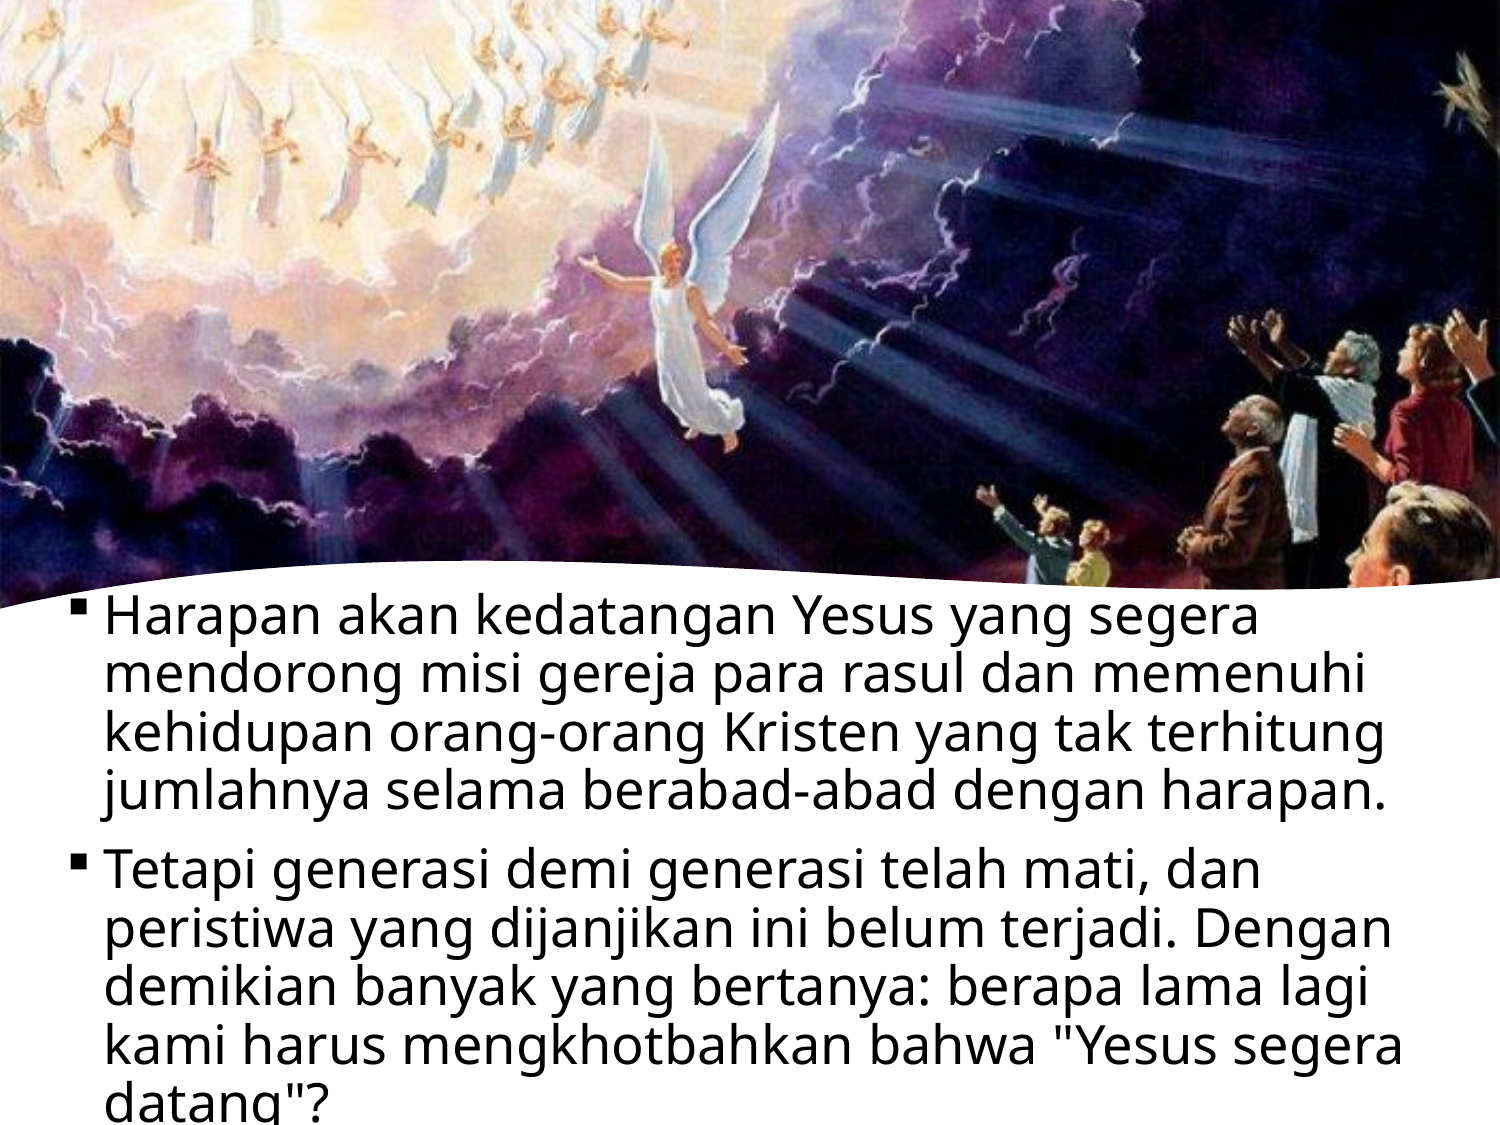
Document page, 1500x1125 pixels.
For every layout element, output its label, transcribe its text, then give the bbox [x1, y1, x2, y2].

picture [0, 0, 1500, 609]
list Harapan akan kedatangan Yesus yang segera mendorong misi gereja para rasul dan memenuhi kehidupan orang-orang Kristen yang tak terhitung jumlahnya selama berabad-abad dengan harapan. Tetapi generasi demi generasi telah mati, dan peristiwa yang dijanjikan ini belum terjadi. Dengan demikian banyak yang bertanya: berapa lama lagi kami harus mengkhotbahkan bahwa "Yesus segera datang"? [51, 612, 1496, 1110]
